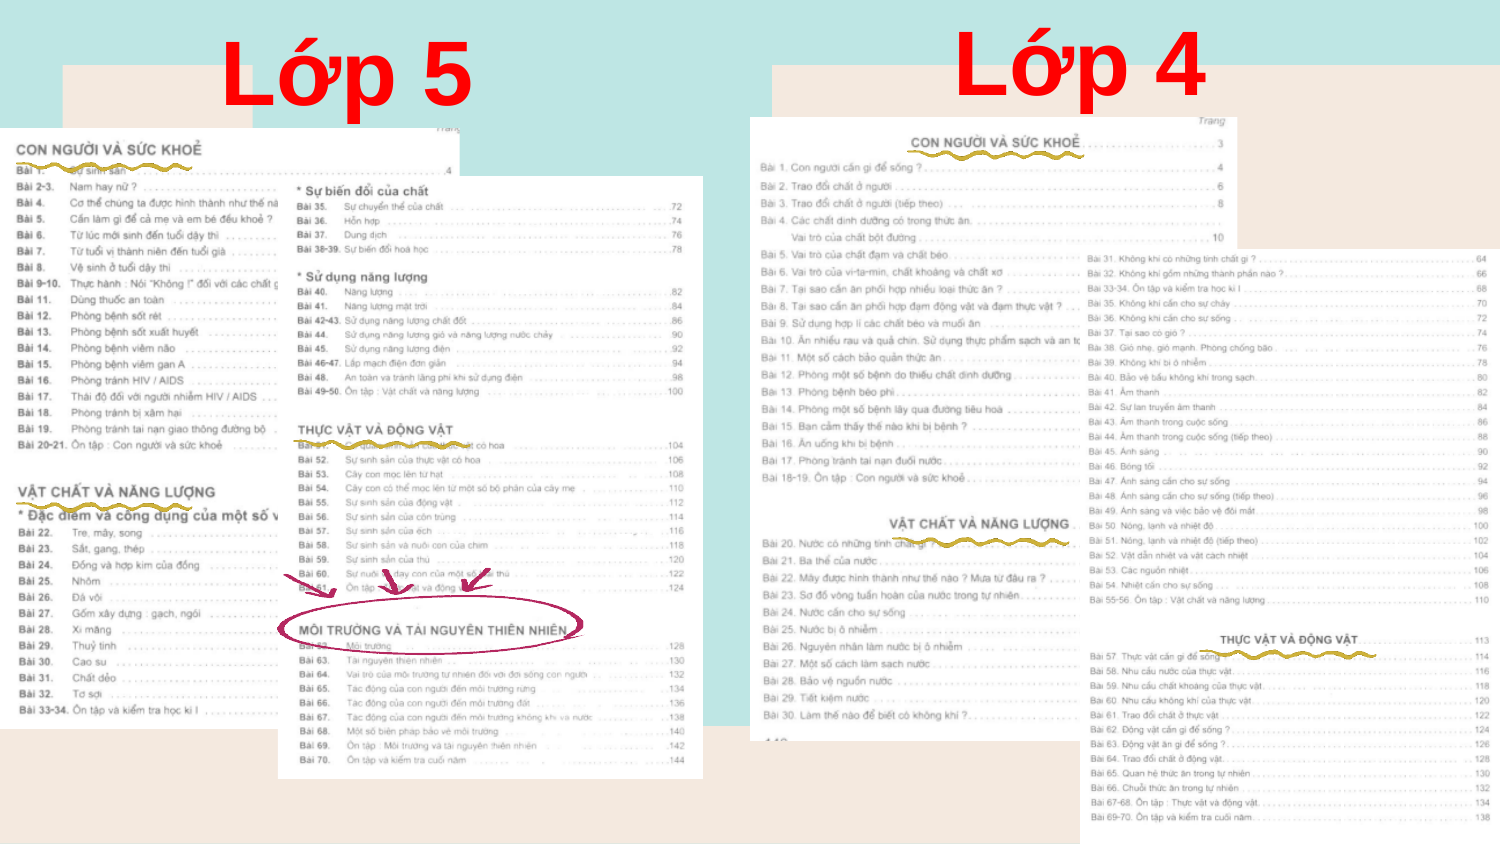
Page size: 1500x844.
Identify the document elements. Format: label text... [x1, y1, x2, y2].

text_box Lớp 5 [205, 5, 490, 131]
picture [749, 6, 1500, 844]
picture [0, 19, 704, 780]
text_box Lớp 4 [938, 0, 1223, 115]
